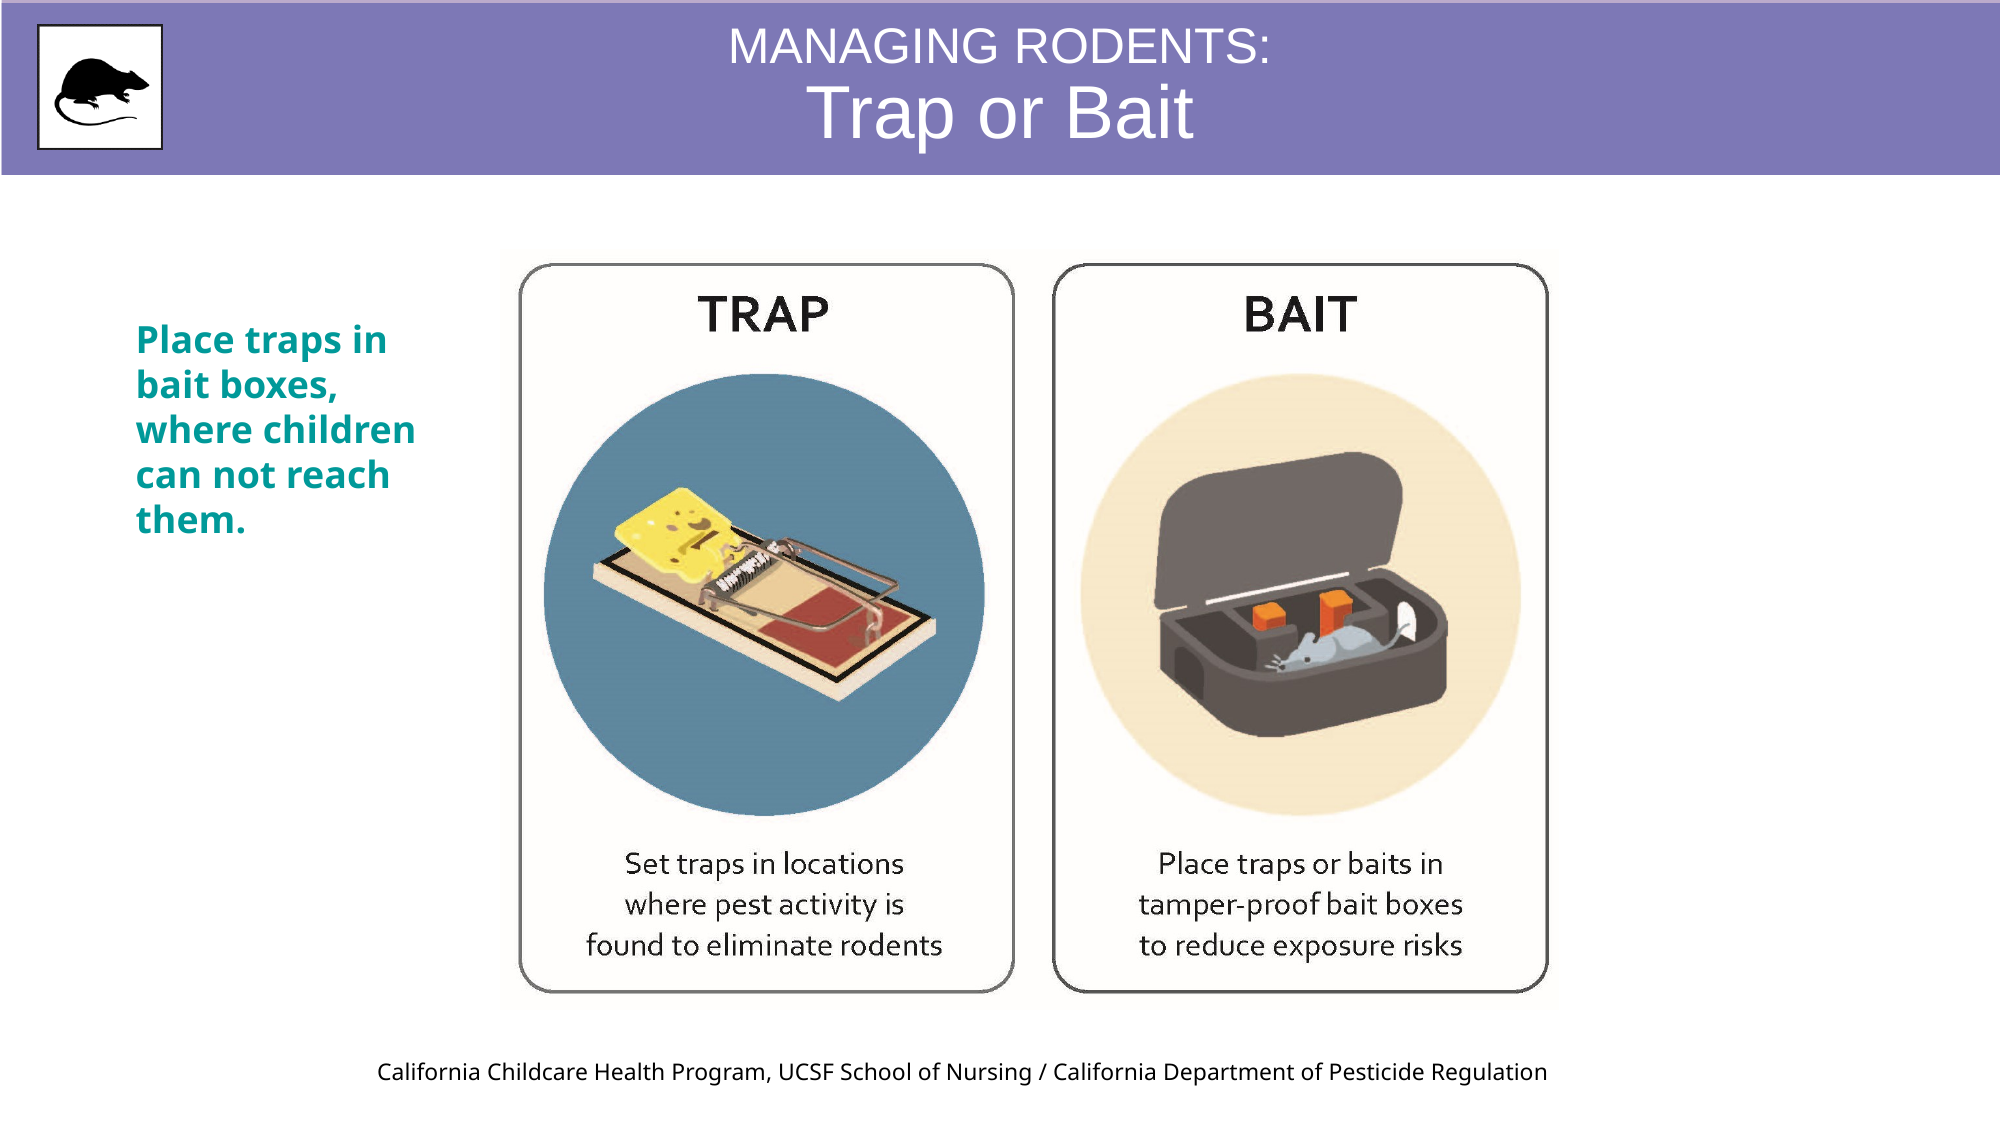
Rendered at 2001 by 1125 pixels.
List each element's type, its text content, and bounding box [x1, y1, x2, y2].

picture [499, 249, 1559, 1010]
text_box MANAGING RODENTS: Trap or Bait [0, 0, 2000, 175]
text_box Place traps in bait boxes, where children can not reach them. [120, 308, 446, 549]
